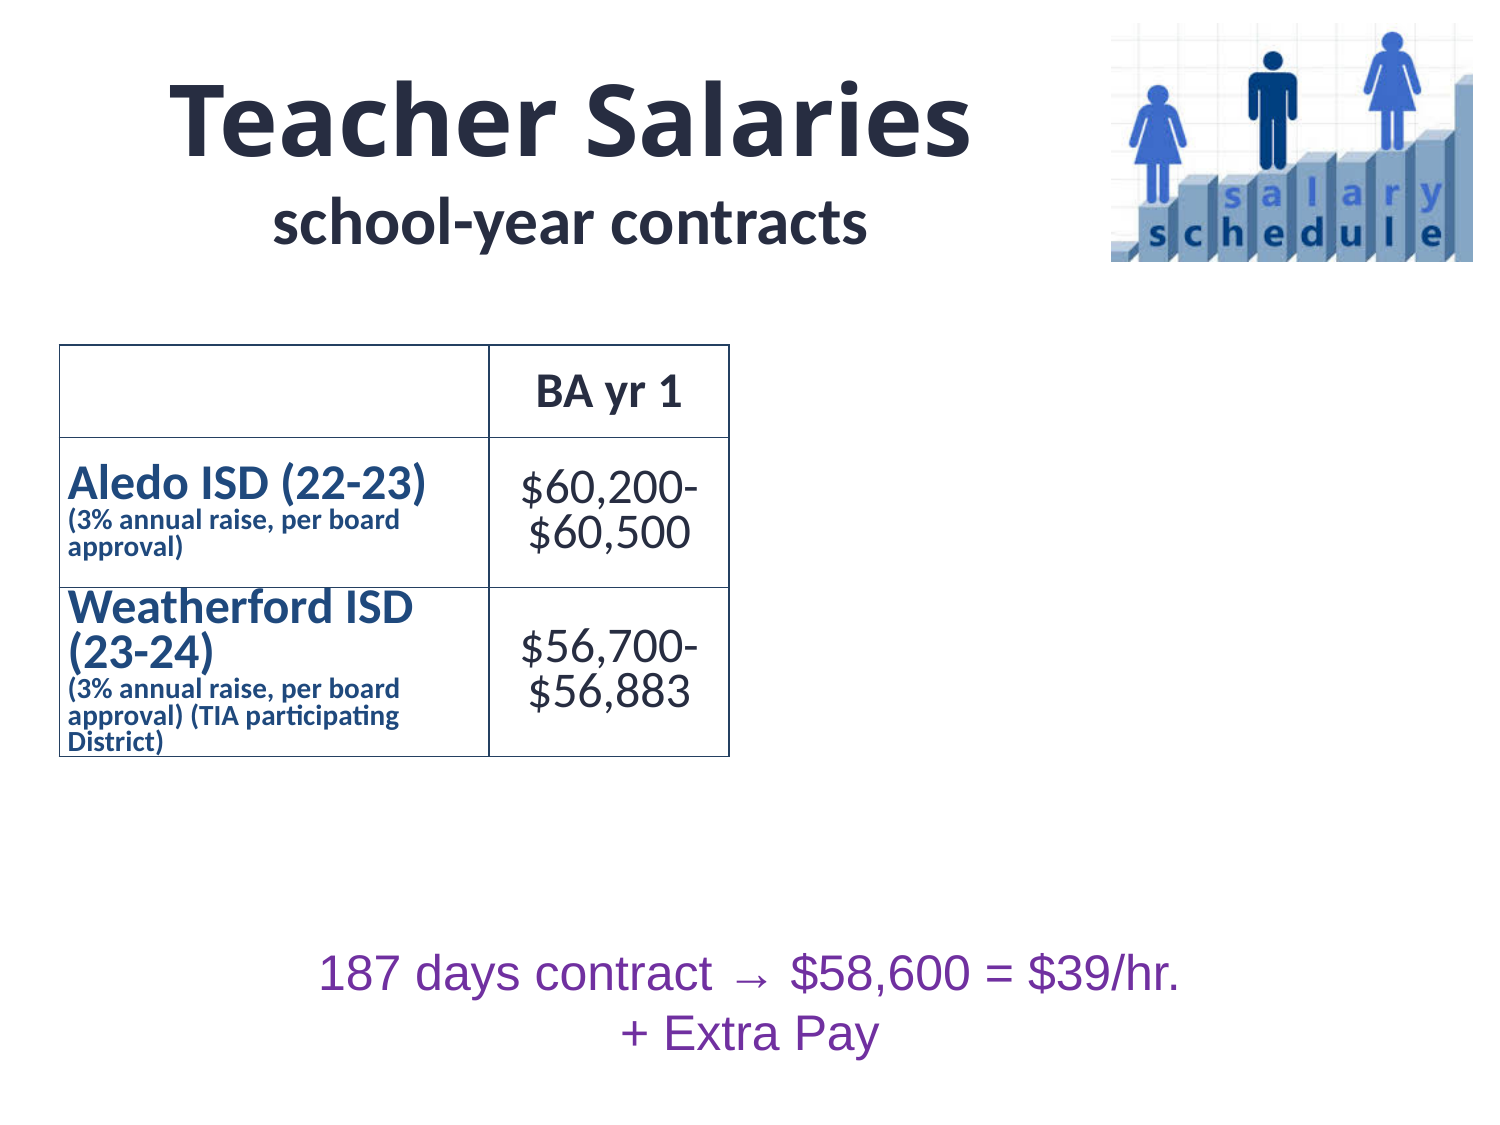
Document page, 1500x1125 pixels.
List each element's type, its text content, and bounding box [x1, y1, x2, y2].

table_header [60, 346, 488, 437]
picture [1111, 23, 1473, 262]
table_cell Aledo ISD (22-23) (3% annual raise, per board approval) [60, 438, 488, 587]
table_cell Weatherford ISD (23-24) (3% annual raise, per board approval) (TIA participating District) [60, 588, 488, 756]
text_box 187 days contract → $58,600 = $39/hr. + Extra Pay [100, 932, 1400, 1070]
table_header BA yr 1 [490, 346, 728, 437]
title Teacher Salaries school-year contracts [0, 32, 1142, 283]
table_cell $56,700-$56,883 [490, 588, 728, 756]
table_cell $60,200-$60,500 [490, 438, 728, 587]
